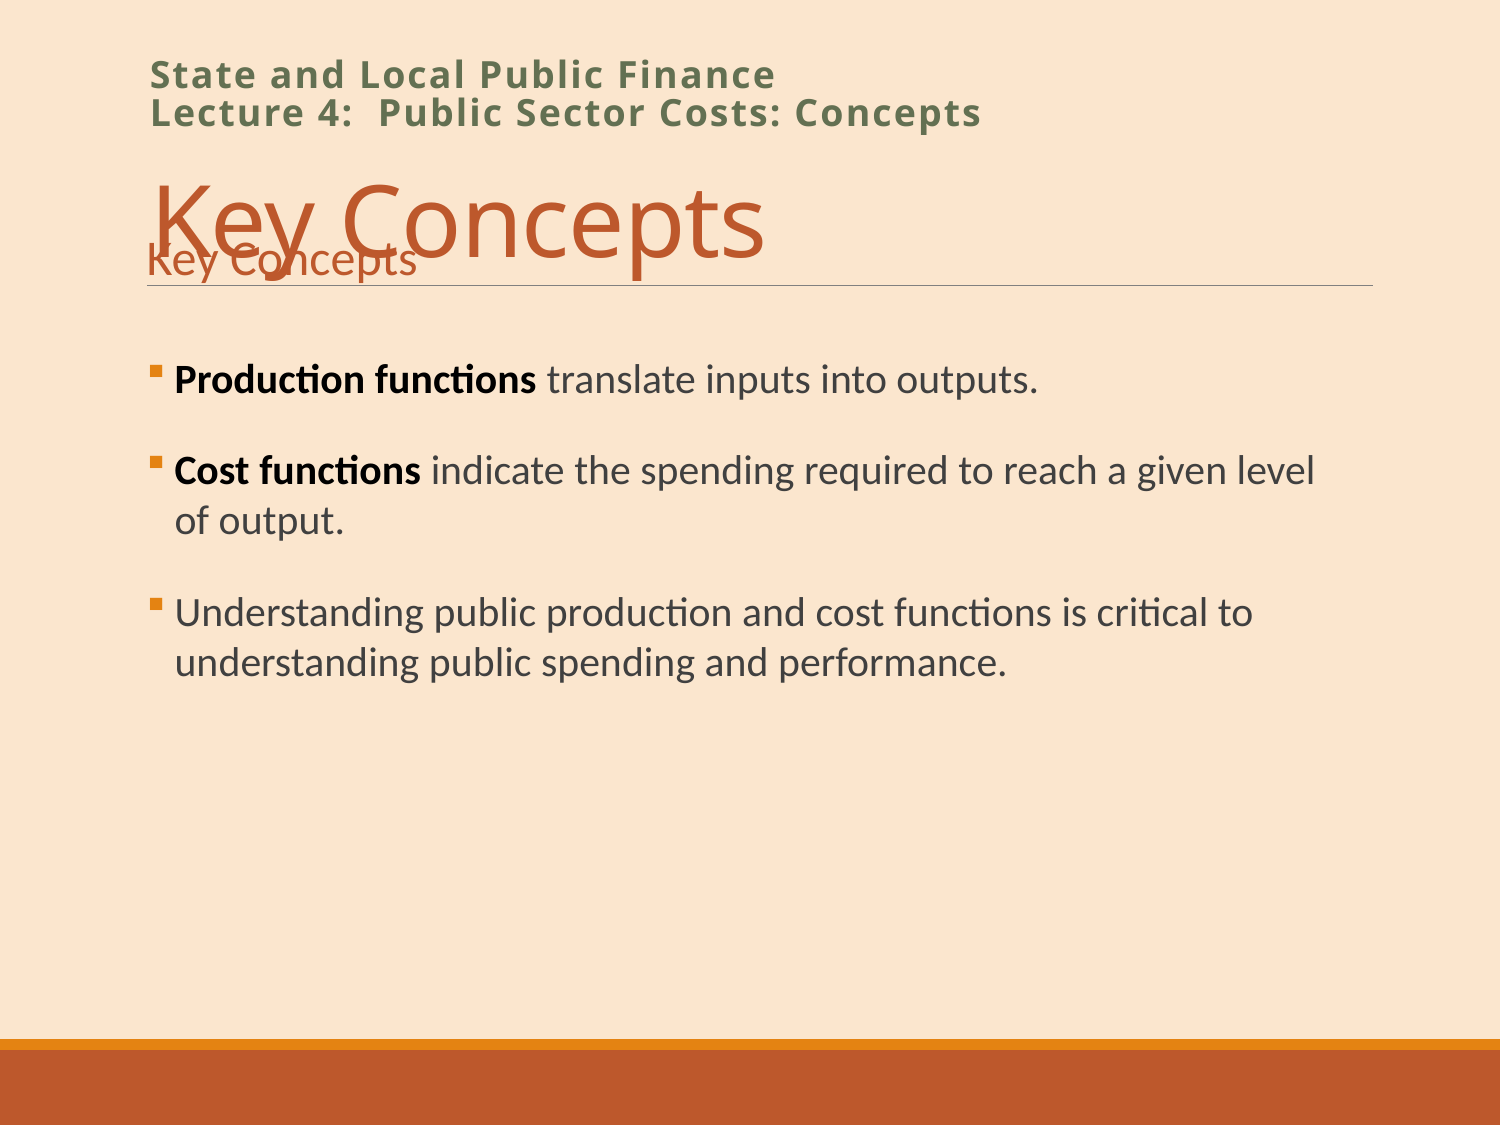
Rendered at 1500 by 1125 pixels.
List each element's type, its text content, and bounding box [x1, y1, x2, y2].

list Key Concepts Production functions translate inputs into outputs. Cost functions indicate the spending required to reach a given level of output. Understanding public production and cost functions is critical to understanding public spending and performance. [87, 187, 1325, 848]
title Key Concepts [135, 47, 1373, 285]
